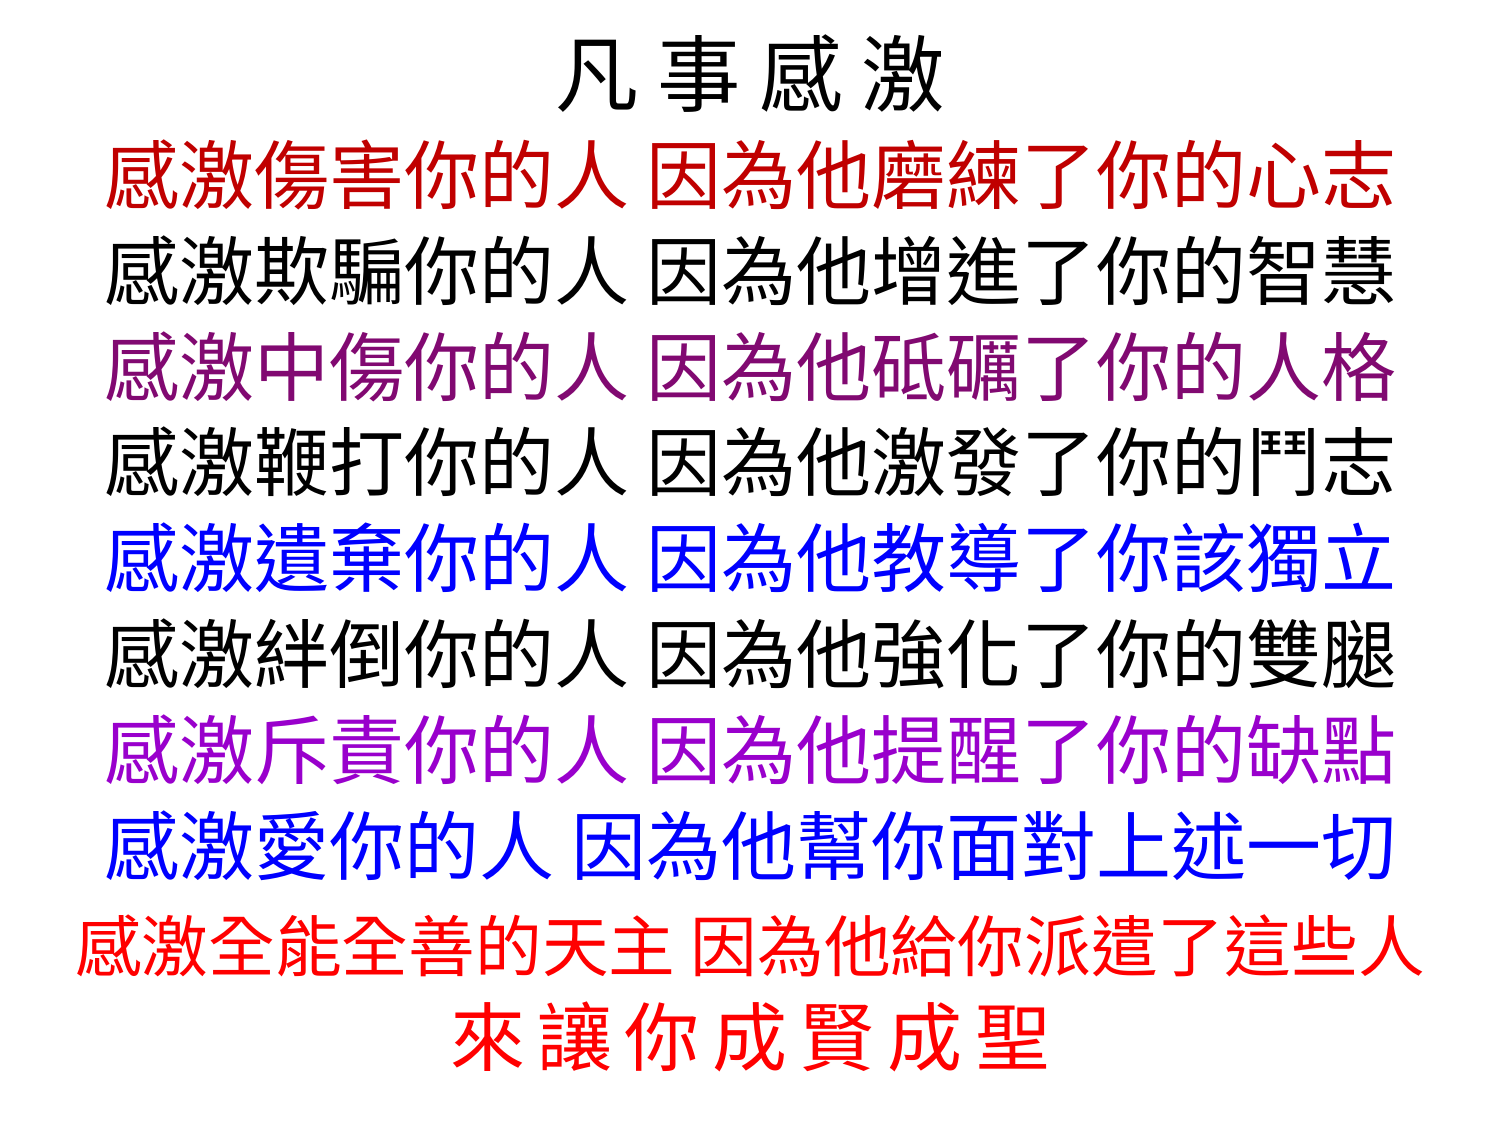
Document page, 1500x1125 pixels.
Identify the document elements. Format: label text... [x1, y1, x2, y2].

subtitle 凡 事 感 激 感激傷害你的人 因為他磨練了你的心志 感激欺騙你的人 因為他增進了你的智慧 感激中傷你的人 因為他砥礪了你的人格 感激鞭打你的人 因為他激發了你的鬥志 感激遺棄你的人 因為他教導了你該獨立 感激絆倒你的人 因為他強化了你的雙腿 感激斥責你的人 因為他提醒了你的缺點 感激愛你的人 因為他幫你面對上述一切 感激全能全善的天主 因為他給你派遣了這些人 來讓你成賢成聖 [0, 0, 1500, 1125]
